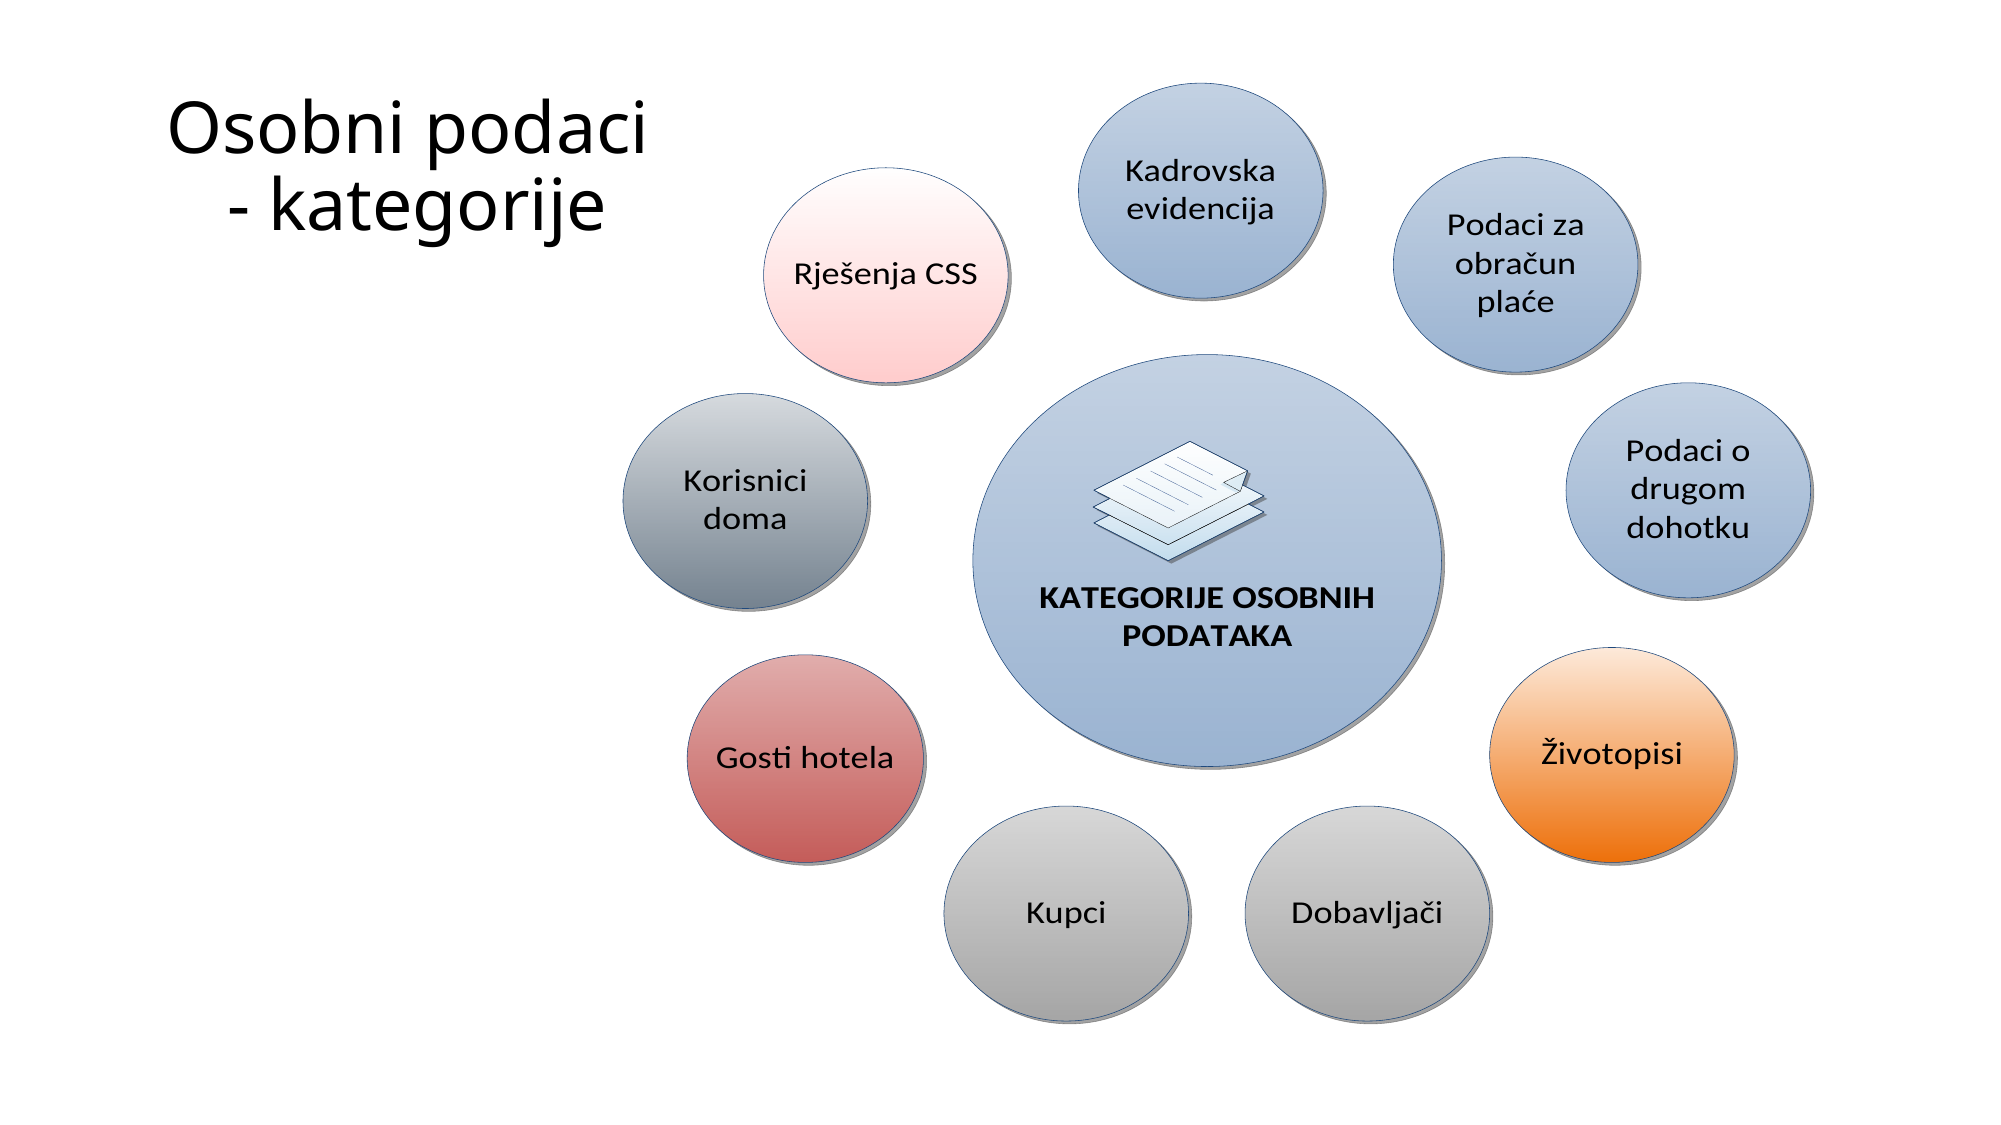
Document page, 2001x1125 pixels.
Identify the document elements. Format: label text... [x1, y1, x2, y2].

title Osobni podaci - kategorije [137, 59, 697, 278]
picture [620, 80, 1817, 1027]
